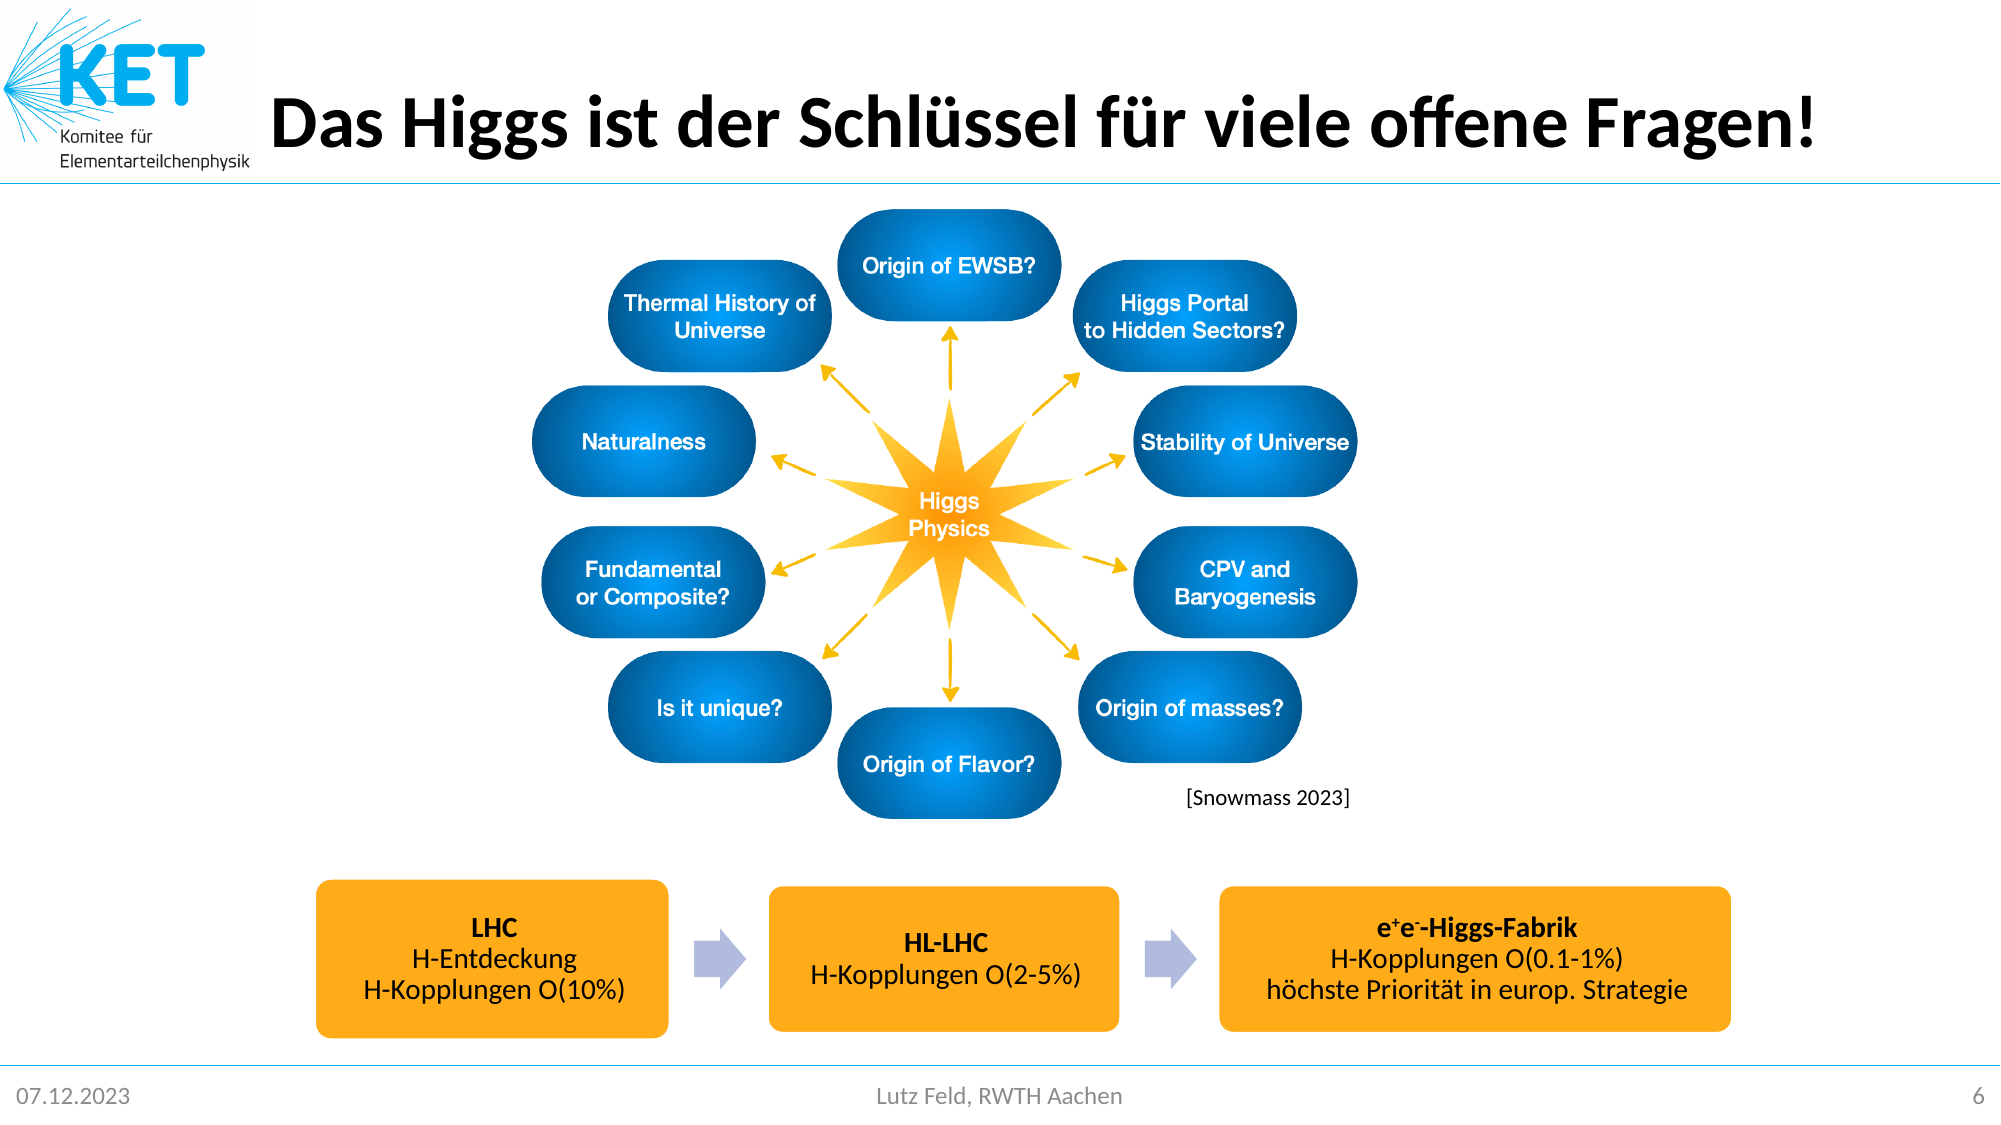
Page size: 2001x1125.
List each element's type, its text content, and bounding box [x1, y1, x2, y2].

title Das Higgs ist der Schlüssel für viele offene Fragen! [255, 0, 1981, 171]
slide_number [1, 1065, 314, 1125]
slide_number 6 [1733, 1065, 2000, 1125]
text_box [314, 514, 1733, 1125]
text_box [527, 196, 1367, 514]
